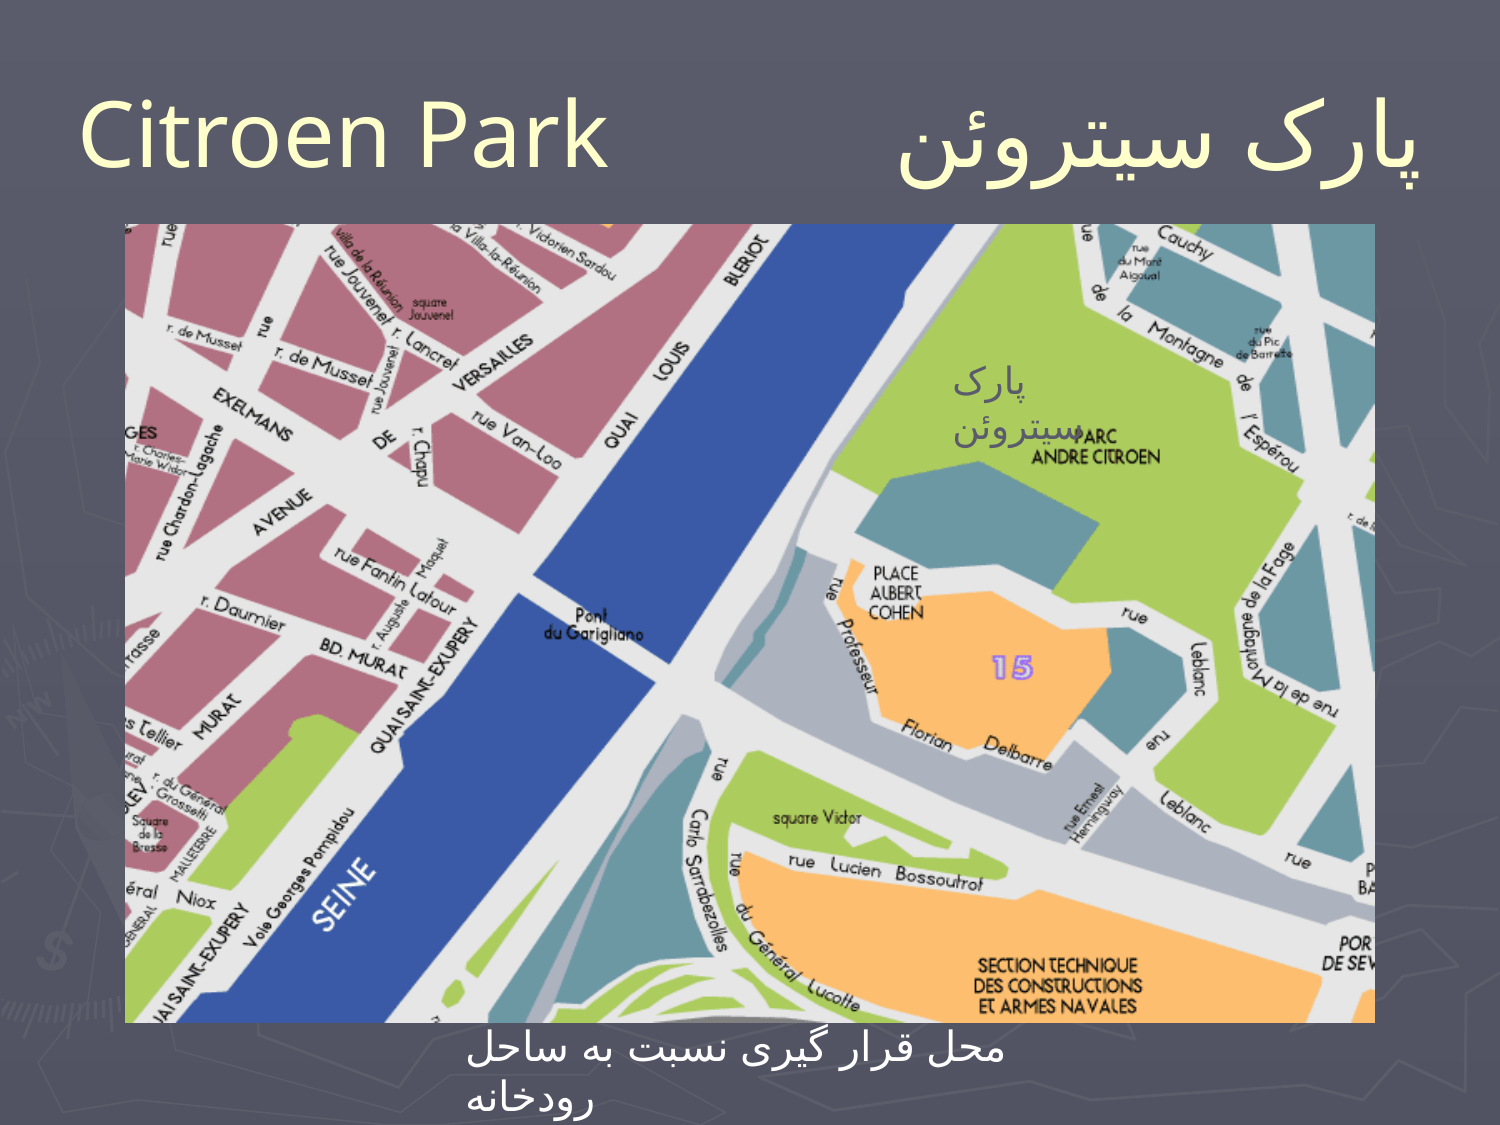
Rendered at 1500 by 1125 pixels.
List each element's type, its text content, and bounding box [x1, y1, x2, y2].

text_box محل قرار گیری نسبت به ساحل رودخانه [450, 1032, 1088, 1125]
title Citroen Park پارک سیتروئن [49, 37, 1451, 226]
picture [124, 224, 1376, 1023]
